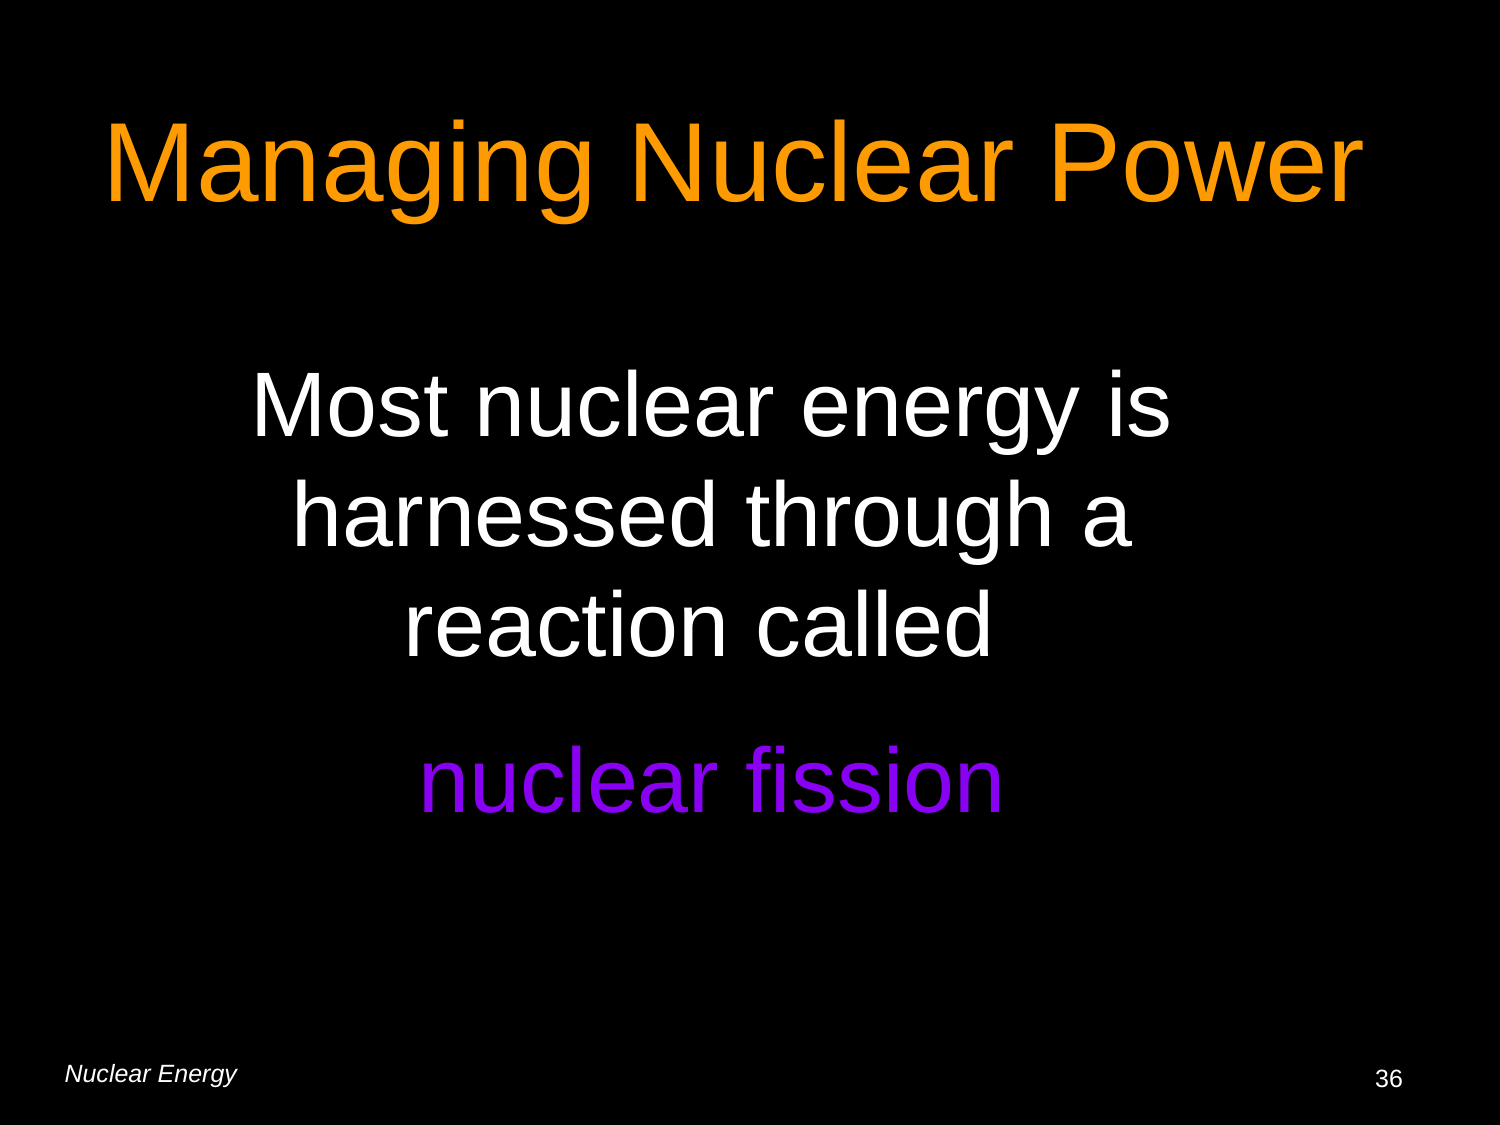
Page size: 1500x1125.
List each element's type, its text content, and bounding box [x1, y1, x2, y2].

text_box Most nuclear energy is harnessed through a reaction called nuclear fission [187, 337, 1238, 838]
title Managing Nuclear Power [87, 62, 1413, 250]
